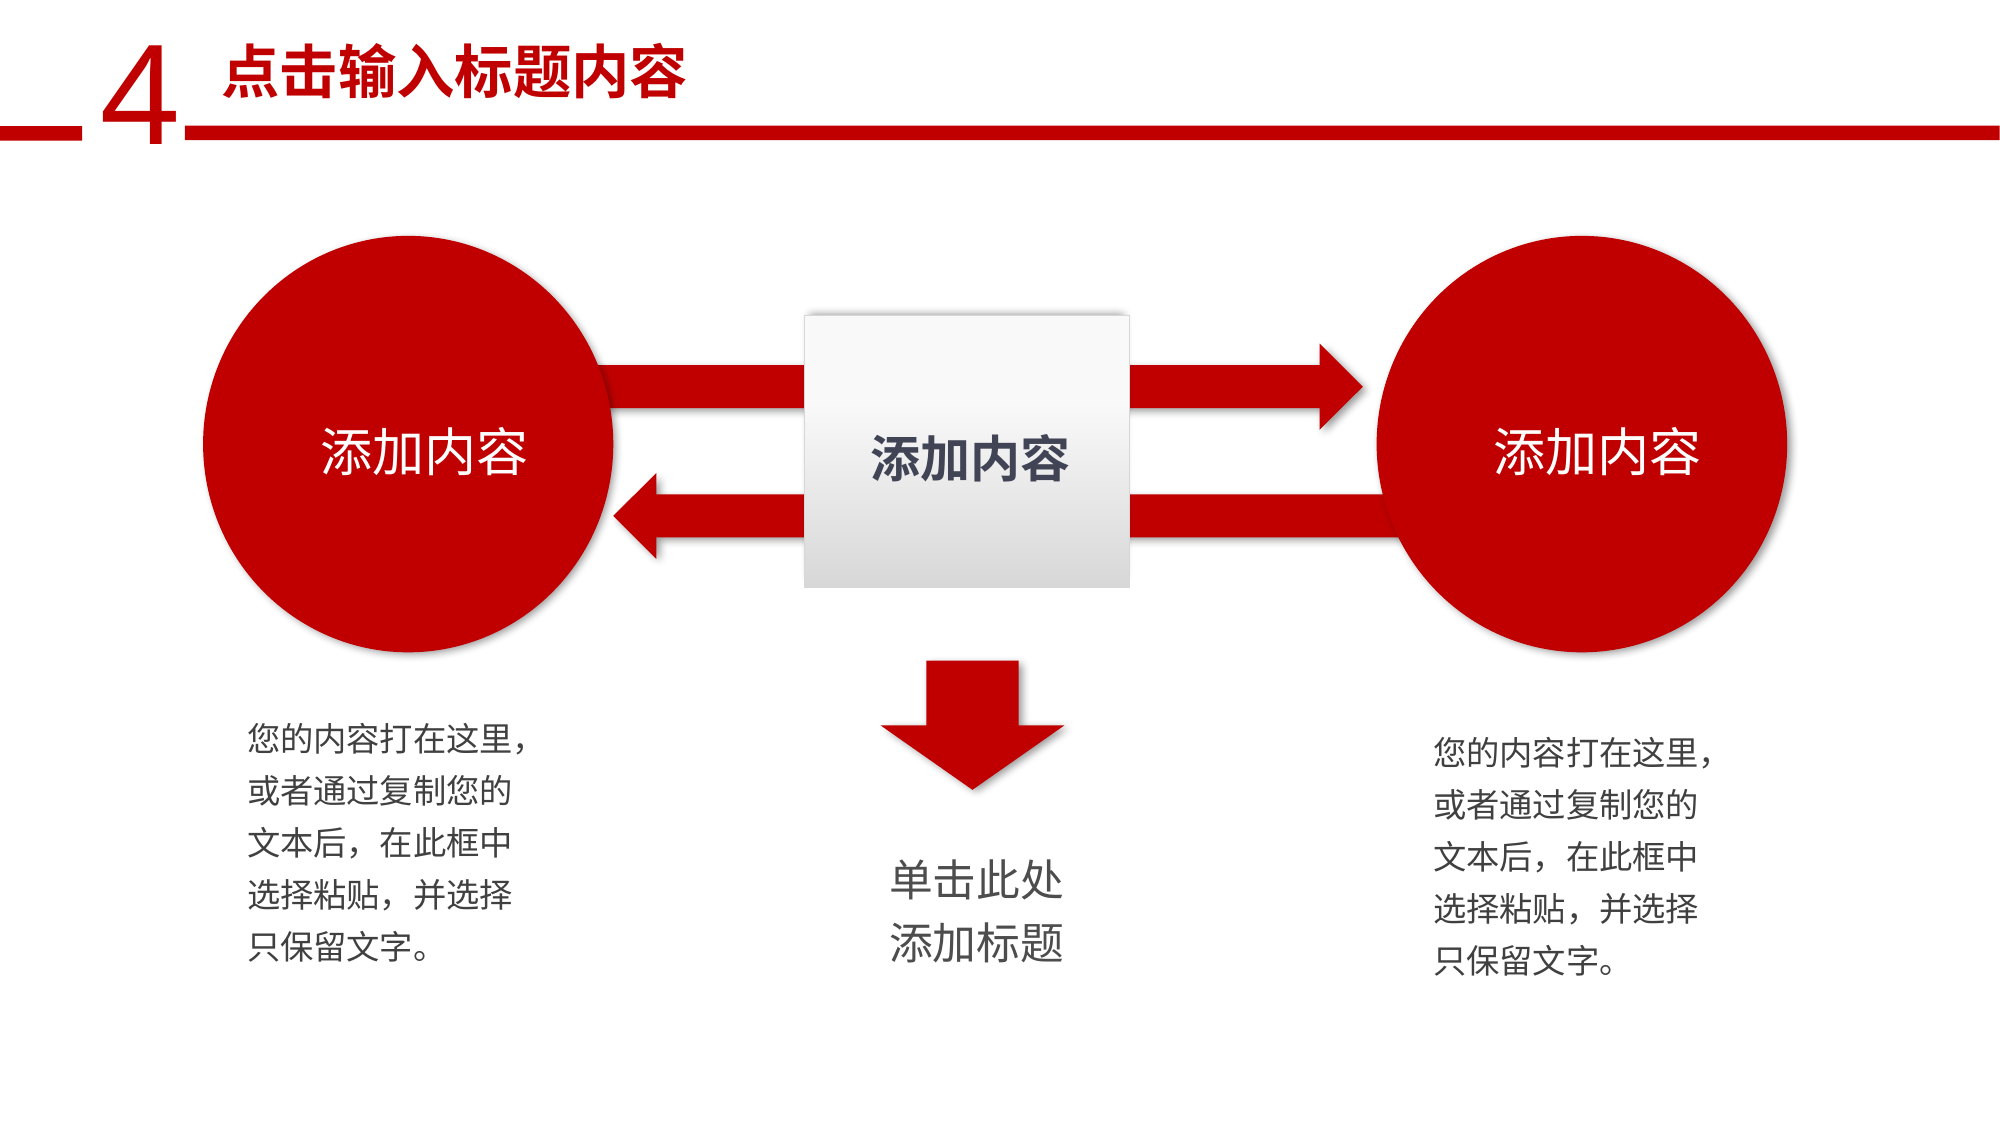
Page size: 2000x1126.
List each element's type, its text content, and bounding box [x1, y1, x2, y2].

text_box [613, 473, 804, 559]
text_box 您的内容打在这里，或者通过复制您的文本后，在此框中选择粘贴，并选择只保留文字。 [226, 696, 566, 977]
text_box [607, 365, 804, 409]
text_box 您的内容打在这里，或者通过复制您的文本后，在此框中选择粘贴，并选择只保留文字。 [1412, 710, 1752, 991]
text_box 点击输入标题内容 [185, 27, 725, 113]
text_box 添加内容 [804, 315, 1130, 588]
text_box [880, 660, 1065, 790]
text_box 添加内容 [1376, 235, 1788, 653]
text_box [1130, 343, 1363, 430]
text_box 单击此处添加标题 [868, 831, 1126, 979]
text_box 添加内容 [203, 235, 614, 653]
text_box [1130, 494, 1394, 538]
